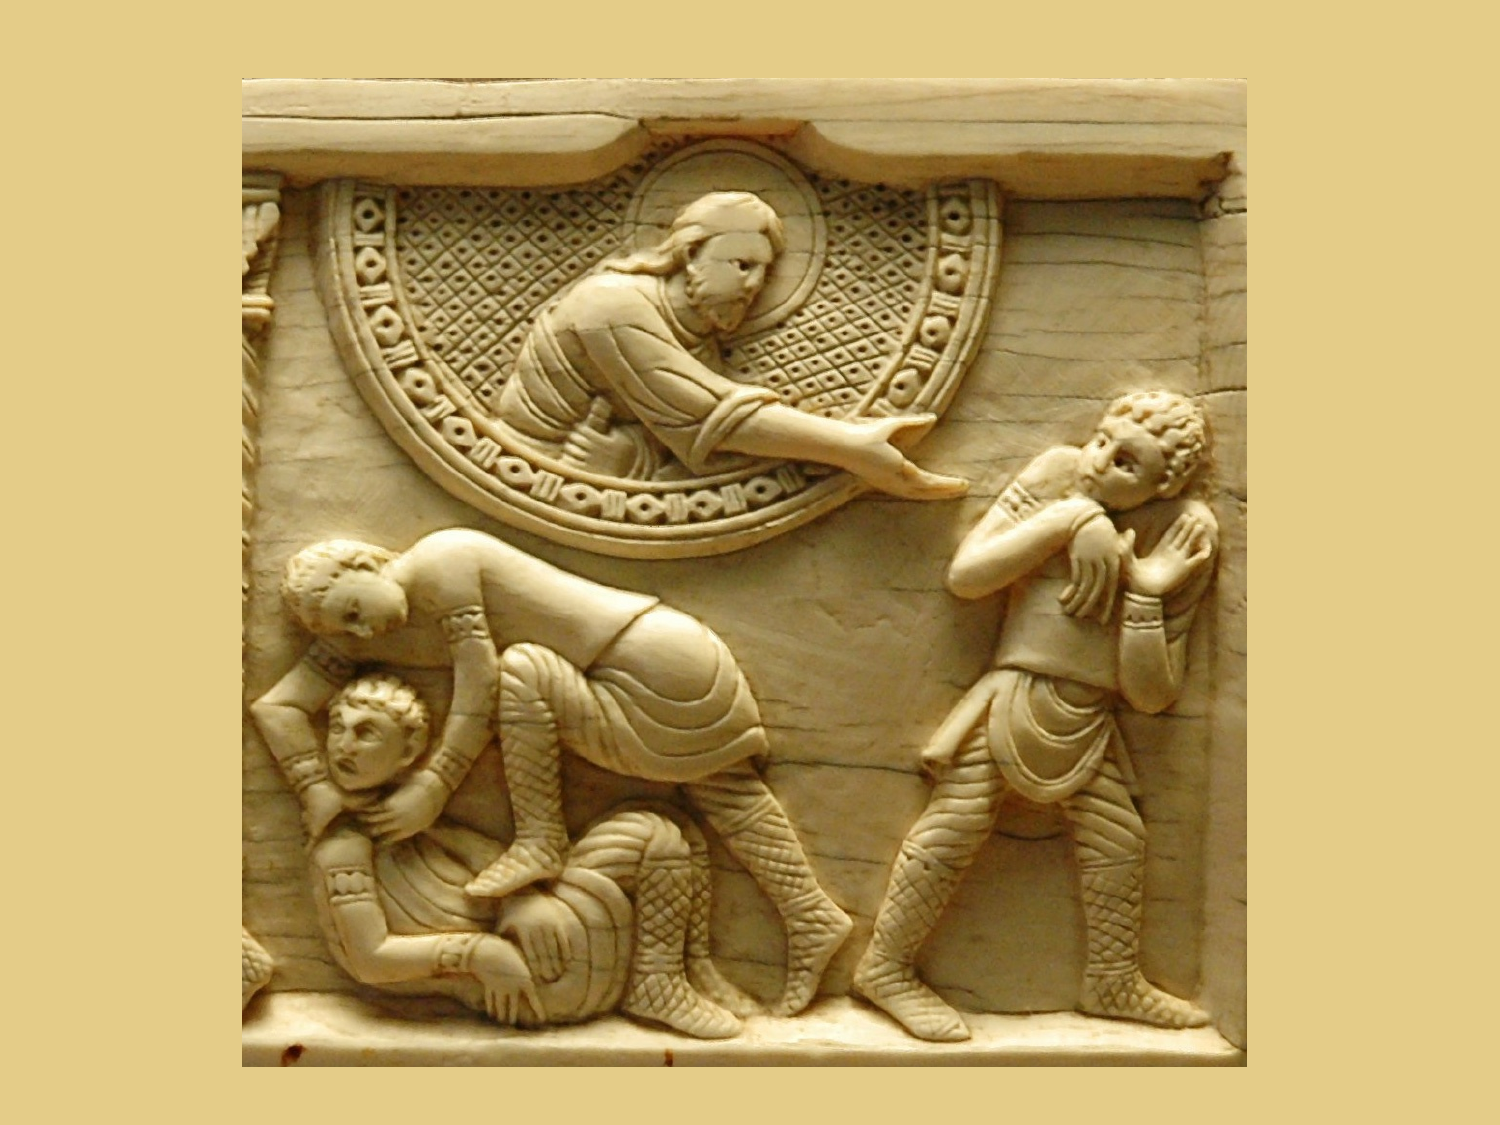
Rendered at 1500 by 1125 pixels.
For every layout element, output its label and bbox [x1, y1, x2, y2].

list [241, 77, 1247, 1067]
